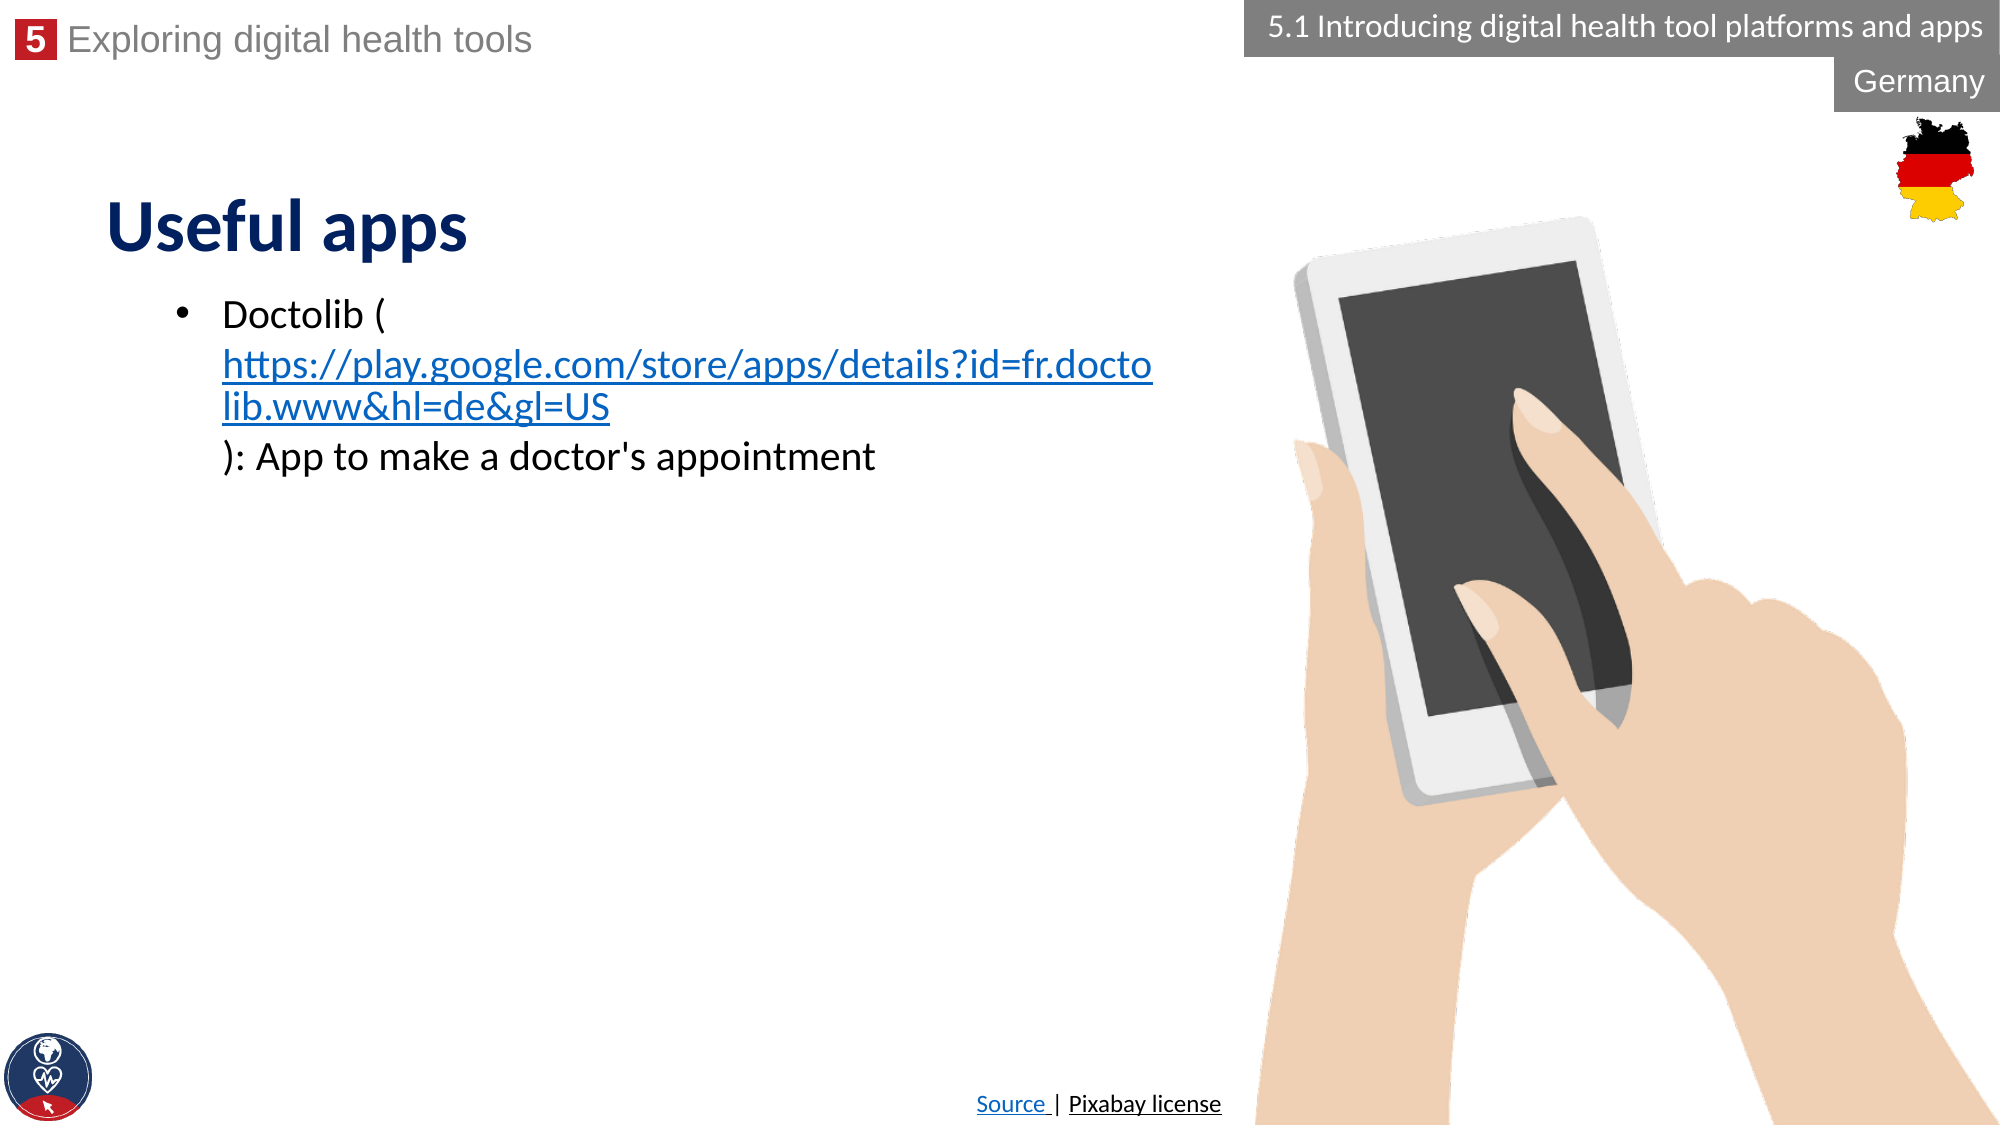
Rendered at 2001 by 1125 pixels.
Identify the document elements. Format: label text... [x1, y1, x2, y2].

text_box Germany [1834, 57, 2000, 112]
picture [4, 1033, 92, 1079]
picture [1254, 111, 2000, 1125]
title Useful apps [91, 177, 1877, 277]
text_box 5.1 Introducing digital health tool platforms and apps [1244, 0, 2000, 57]
text_box Doctolib (https://play.google.com/store/apps/details?id=fr.doctolib.www&hl=de&gl=US): App to make a doctor's appointment [160, 279, 1169, 445]
text_box Source | Pixabay license [0, 1079, 1237, 1125]
text_box [74, 277, 1123, 669]
